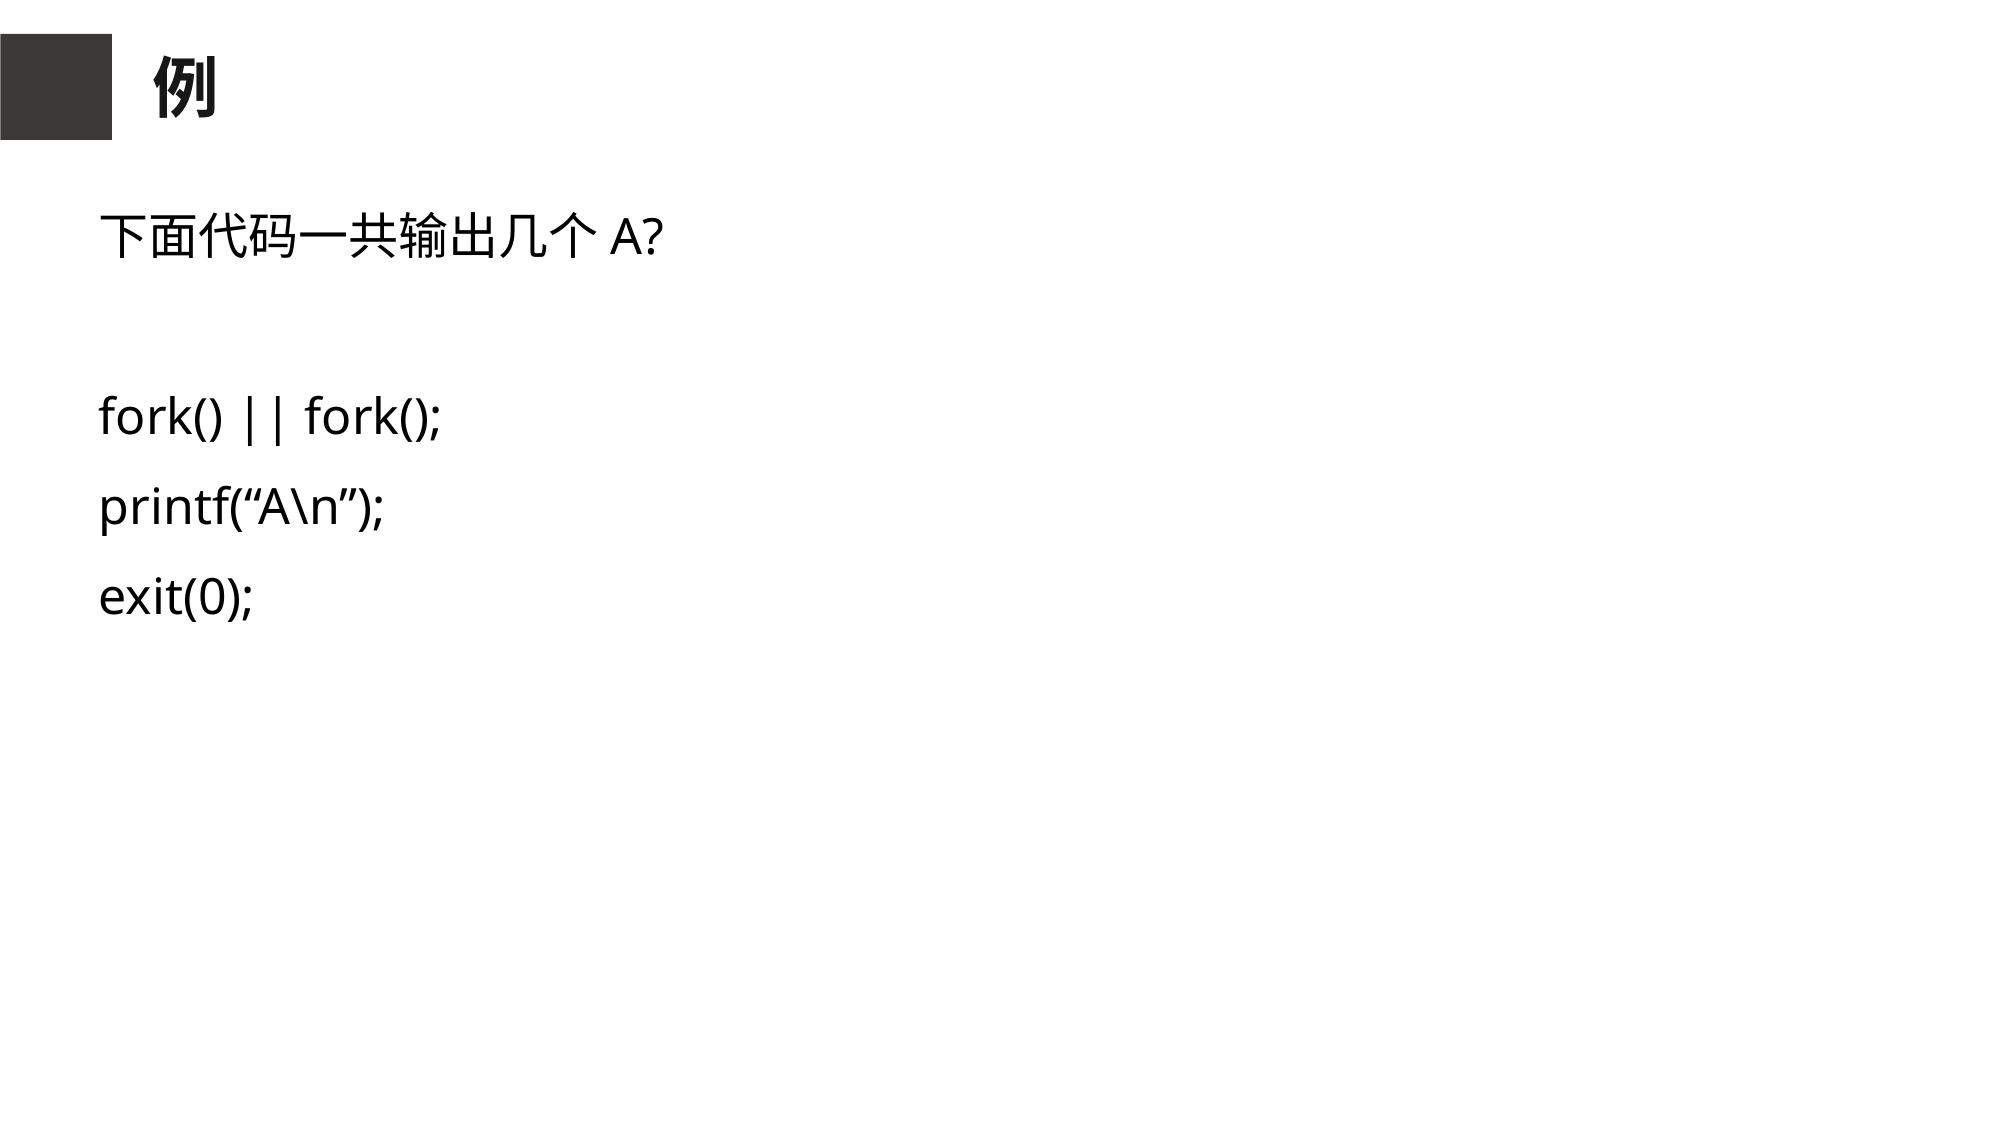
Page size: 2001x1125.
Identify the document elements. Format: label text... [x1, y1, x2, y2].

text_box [0, 6, 1715, 140]
text_box 下面代码一共输出几个A? fork() || fork(); printf(“A\n”); exit(0); [83, 166, 1838, 797]
